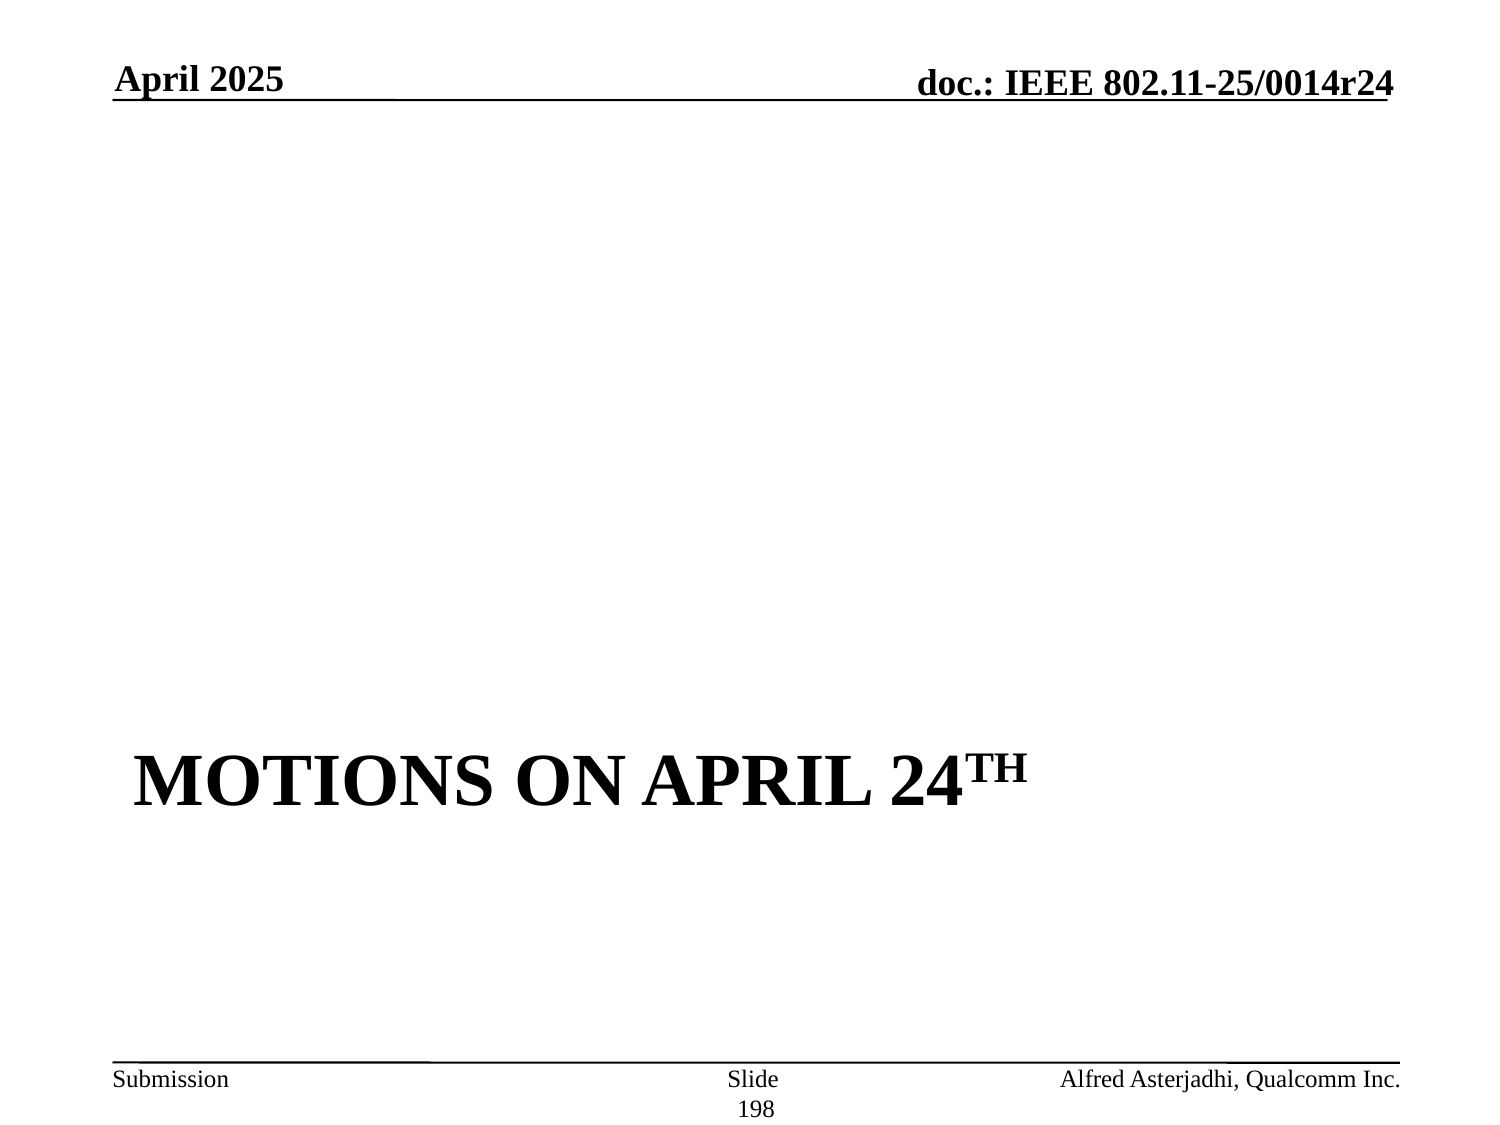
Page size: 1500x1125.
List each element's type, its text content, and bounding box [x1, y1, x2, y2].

footer Alfred Asterjadhi, Qualcomm Inc. [878, 1061, 1402, 1093]
slide_number Slide 198 [712, 1061, 800, 1123]
title Motions on April 24th [118, 722, 1394, 947]
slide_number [114, 54, 423, 100]
